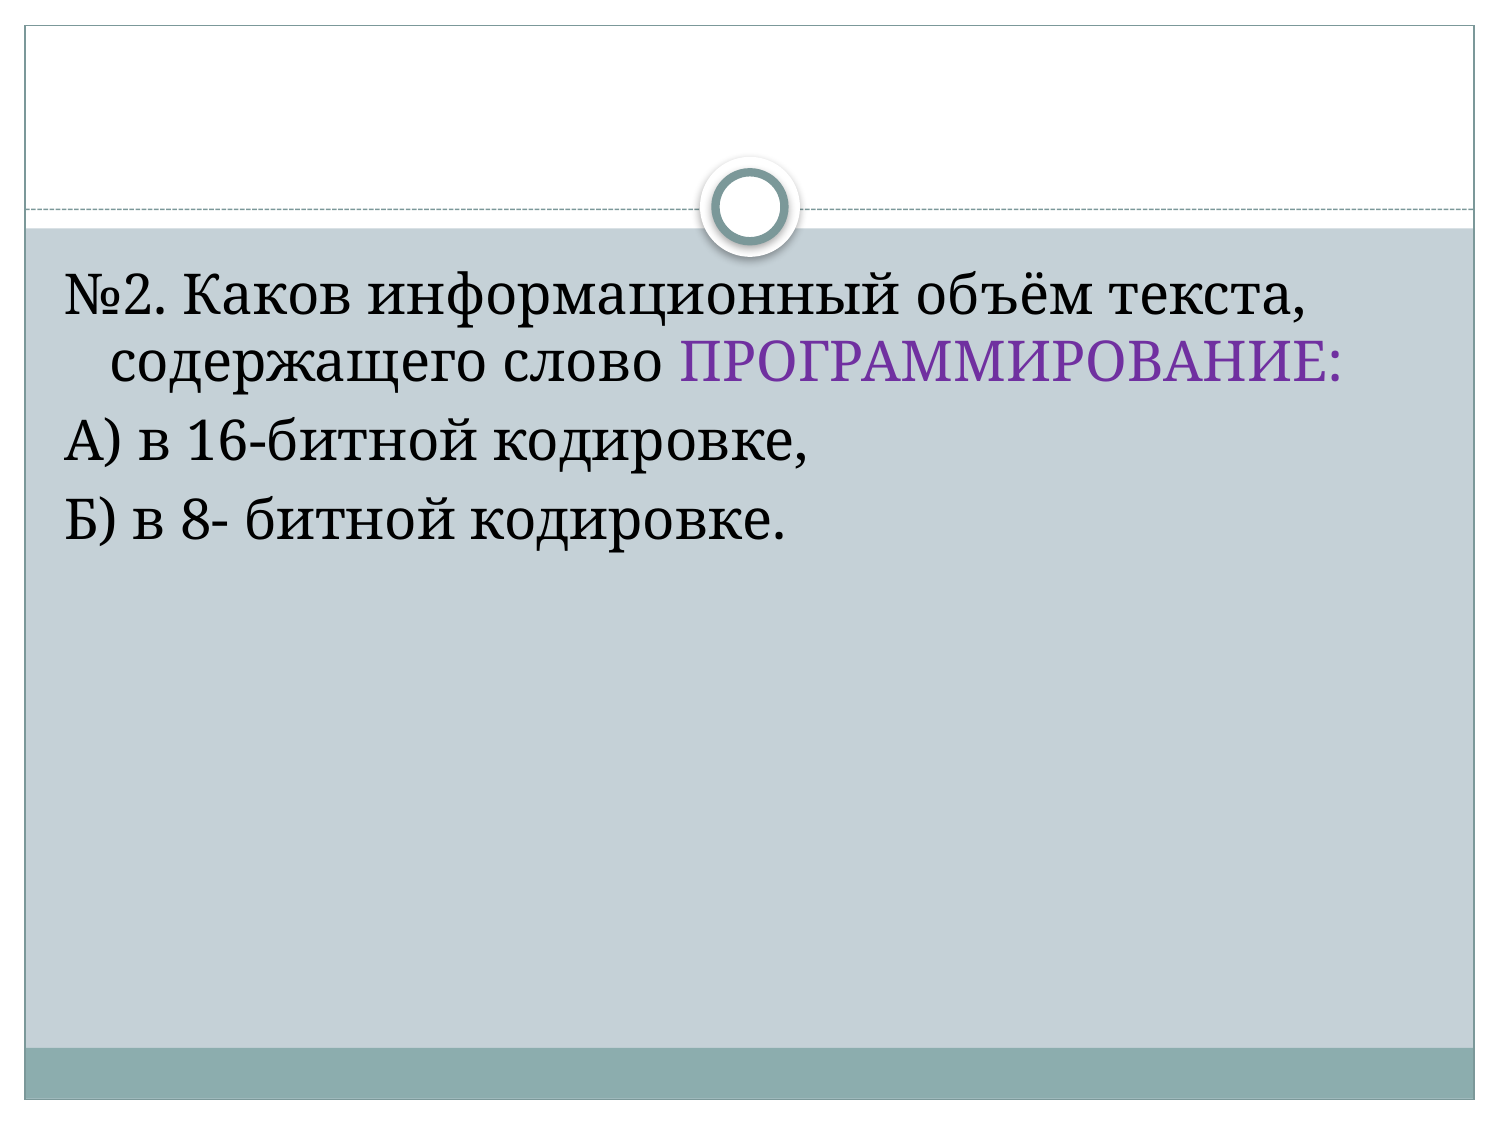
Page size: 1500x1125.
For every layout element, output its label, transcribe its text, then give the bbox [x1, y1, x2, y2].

list №2. Каков информационный объём текста, содержащего слово ПРОГРАММИРОВАНИЕ: А) в 16-битной кодировке, Б) в 8- битной кодировке. [49, 250, 1445, 1001]
